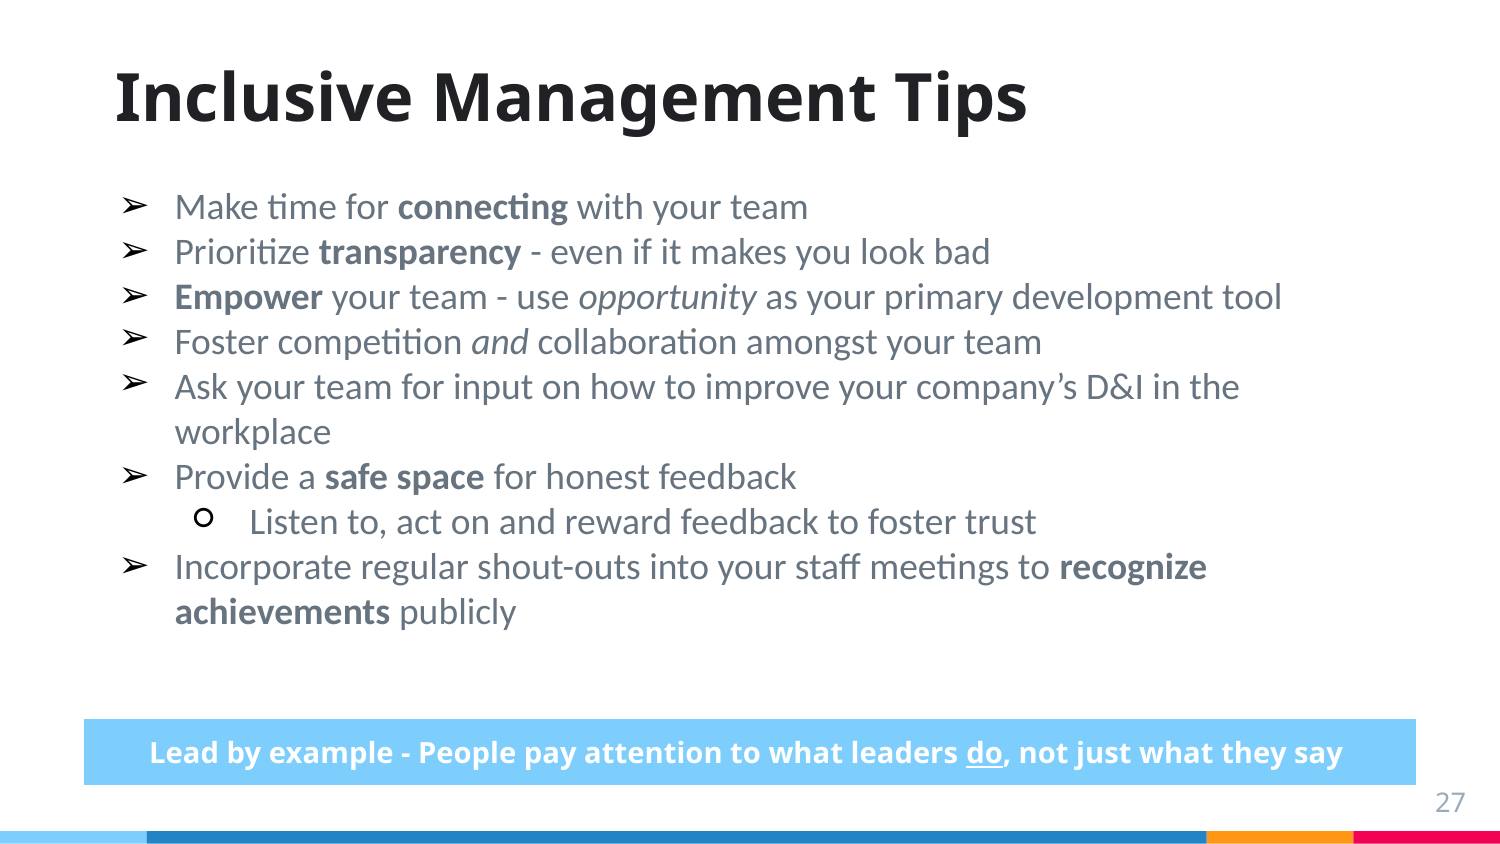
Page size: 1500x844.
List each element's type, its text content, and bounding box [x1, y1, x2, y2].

slide_number 27 [1391, 770, 1482, 822]
title Inclusive Management Tips [100, 51, 1161, 150]
text_box Lead by example - People pay attention to what leaders do, not just what they say [84, 719, 1416, 785]
list Make time for connecting with your team Prioritize transparency - even if it makes you look bad Empower your team - use opportunity as your primary development tool Foster competition and collaboration amongst your team Ask your team for input on how to improve your company’s D&I in the workplace Provide a safe space for honest feedback Listen to, act on and reward feedback to foster trust Incorporate regular shout-outs into your staff meetings to recognize achievements publicly [84, 167, 1416, 646]
